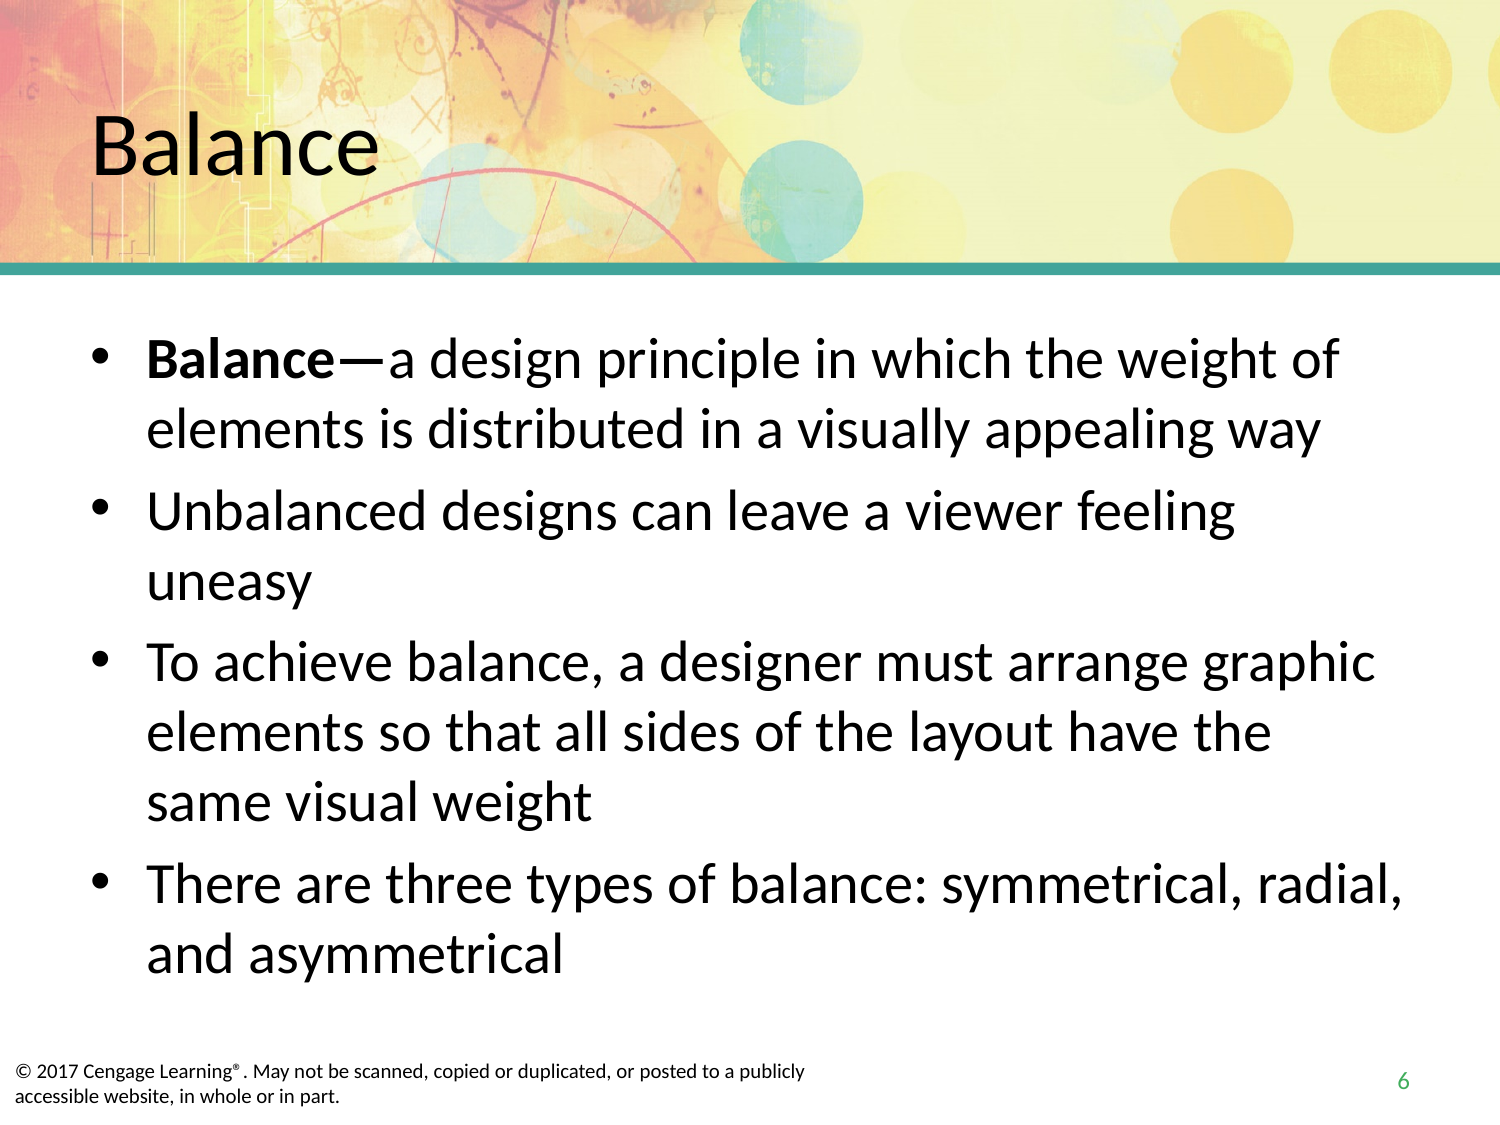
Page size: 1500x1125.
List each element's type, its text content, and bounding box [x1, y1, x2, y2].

title Balance [74, 44, 1426, 233]
picture [0, 0, 1500, 262]
slide_number 6 [1074, 1050, 1425, 1110]
list Balance—a design principle in which the weight of elements is distributed in a visually appealing way Unbalanced designs can leave a viewer feeling uneasy To achieve balance, a designer must arrange graphic elements so that all sides of the layout have the same visual weight There are three types of balance: symmetrical, radial, and asymmetrical [74, 312, 1426, 1006]
